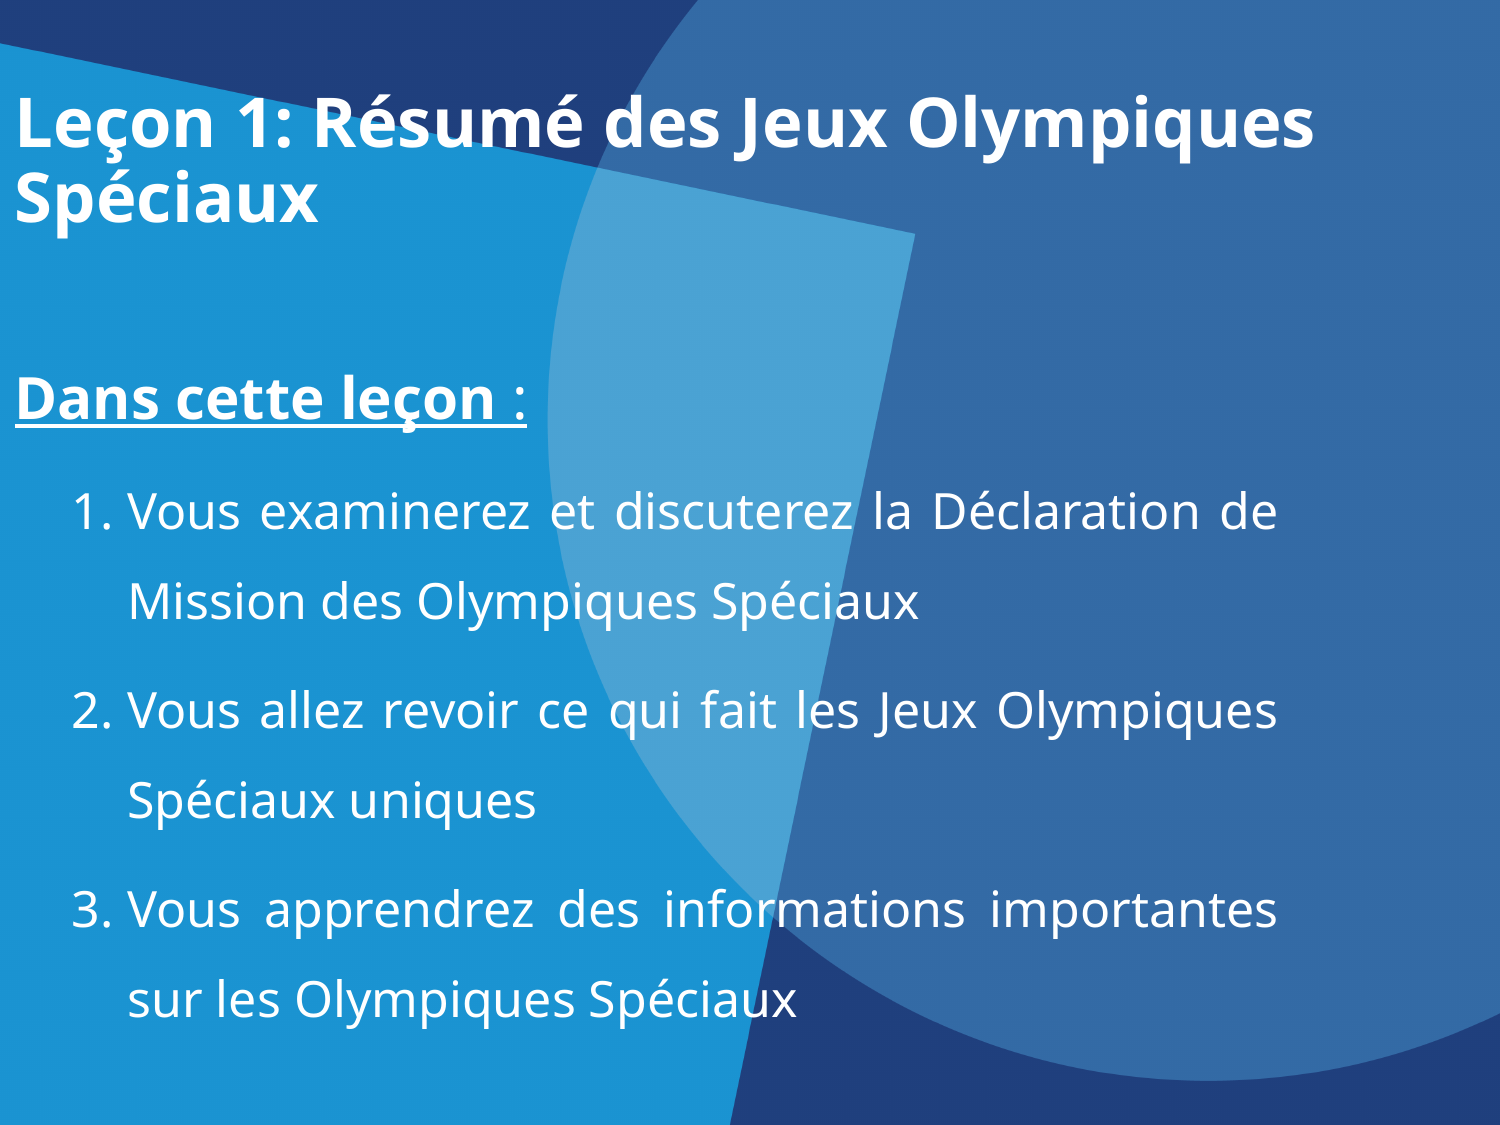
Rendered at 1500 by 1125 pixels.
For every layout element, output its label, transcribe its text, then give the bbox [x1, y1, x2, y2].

title Leçon 1: Résumé des Jeux Olympiques Spéciaux [0, 81, 1403, 245]
list Dans cette leçon : Vous examinerez et discuterez la Déclaration de Mission des Olympiques Spéciaux Vous allez revoir ce qui fait les Jeux Olympiques Spéciaux uniques Vous apprendrez des informations importantes sur les Olympiques Spéciaux [0, 318, 1294, 854]
picture [0, 0, 1500, 1125]
